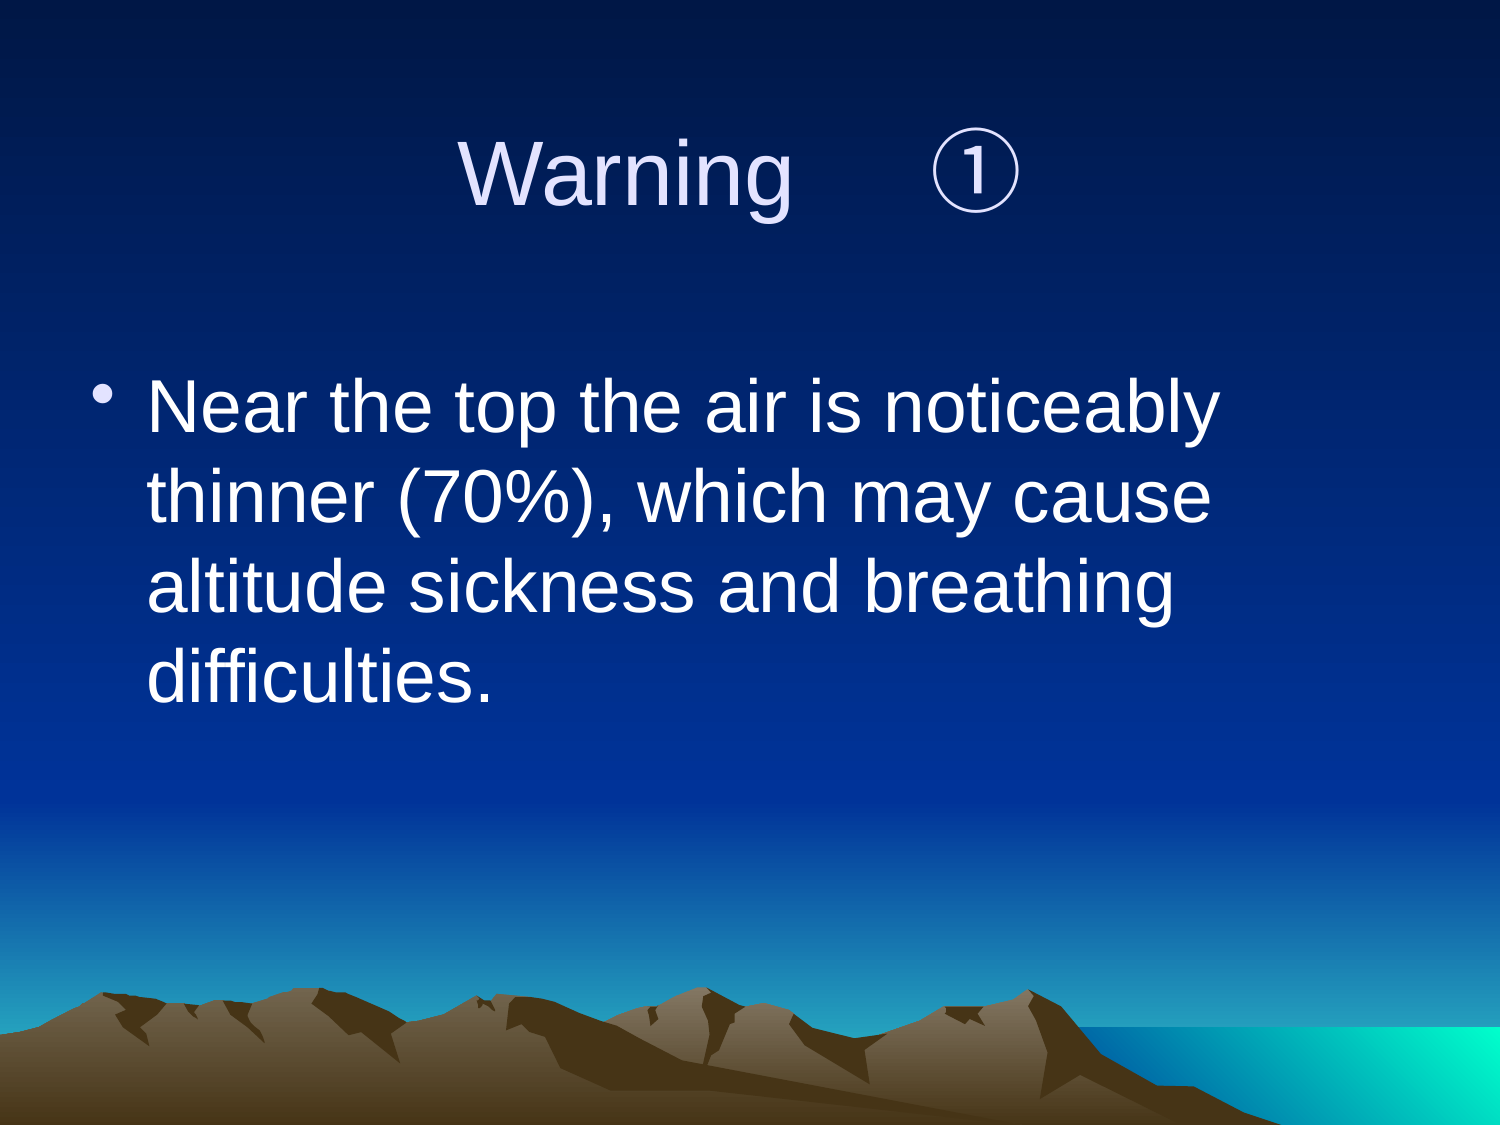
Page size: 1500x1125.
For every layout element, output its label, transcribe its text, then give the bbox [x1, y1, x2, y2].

title Warning ① [74, 74, 1426, 263]
list Near the top the air is noticeably thinner (70%), which may cause altitude sickness and breathing difficulties. [75, 350, 1425, 900]
